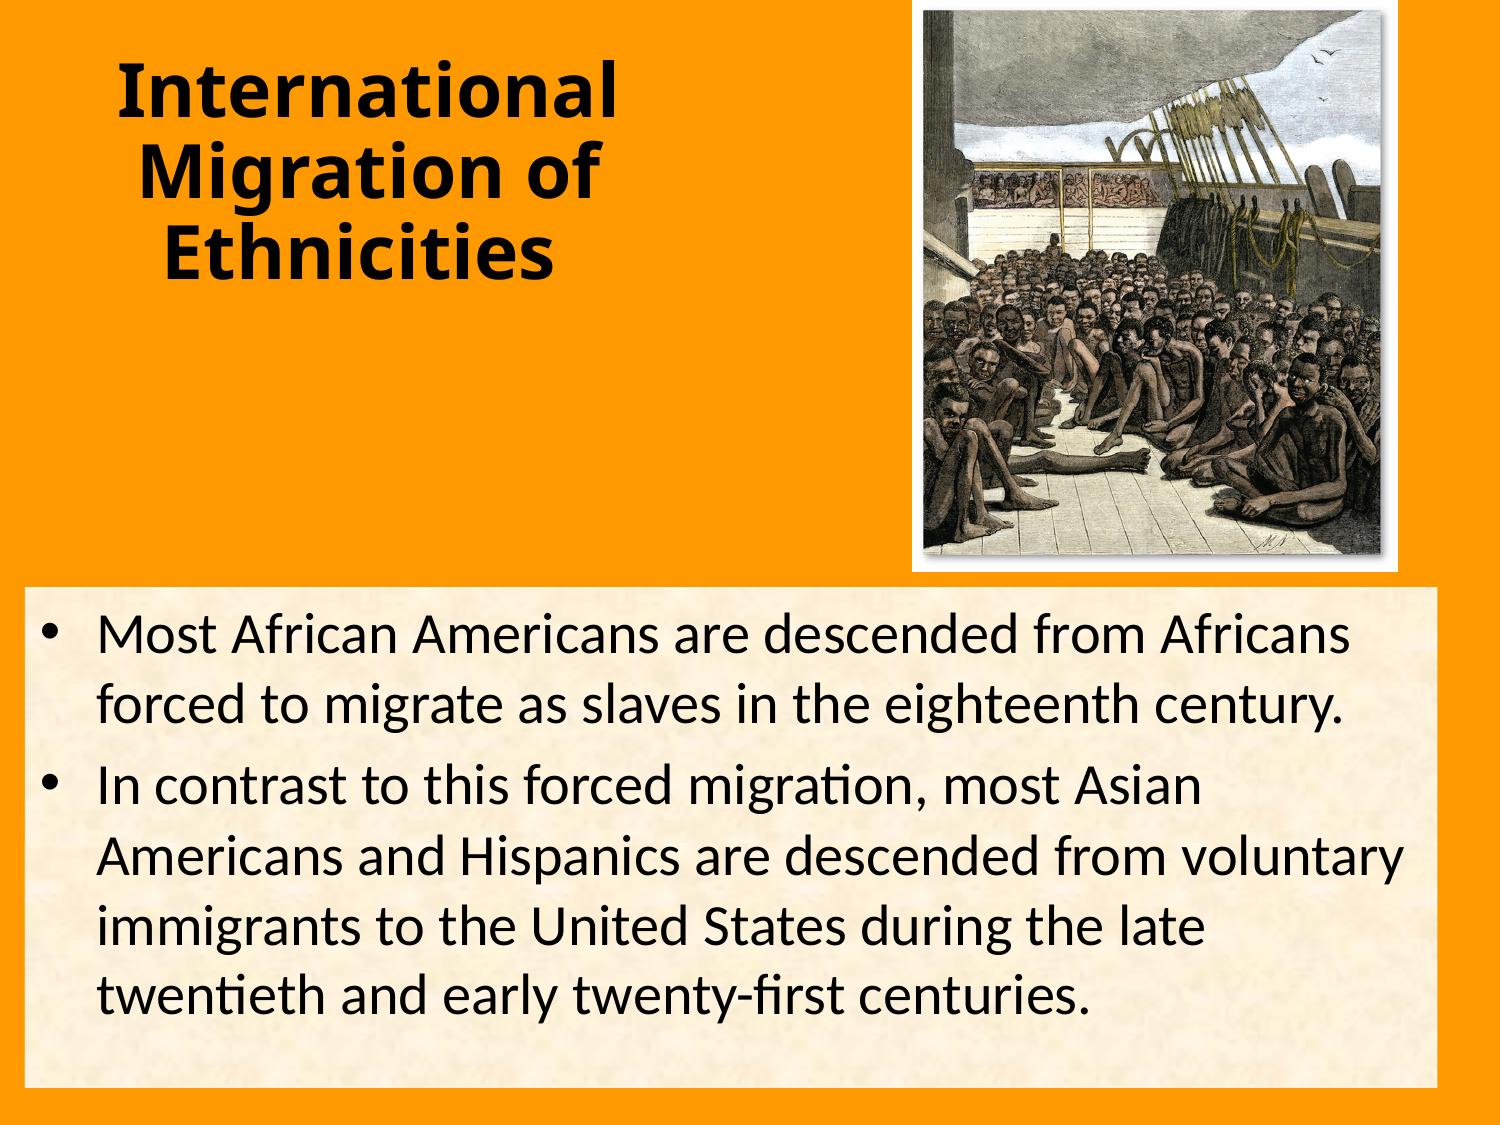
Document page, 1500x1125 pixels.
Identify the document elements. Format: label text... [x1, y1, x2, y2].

list Most African Americans are descended from Africans forced to migrate as slaves in the eighteenth century. In contrast to this forced migration, most Asian Americans and Hispanics are descended from voluntary immigrants to the United States during the late twentieth and early twenty-first centuries. [24, 587, 1438, 1088]
picture [912, 0, 1398, 573]
text_box International Migration of Ethnicities [24, 45, 713, 300]
